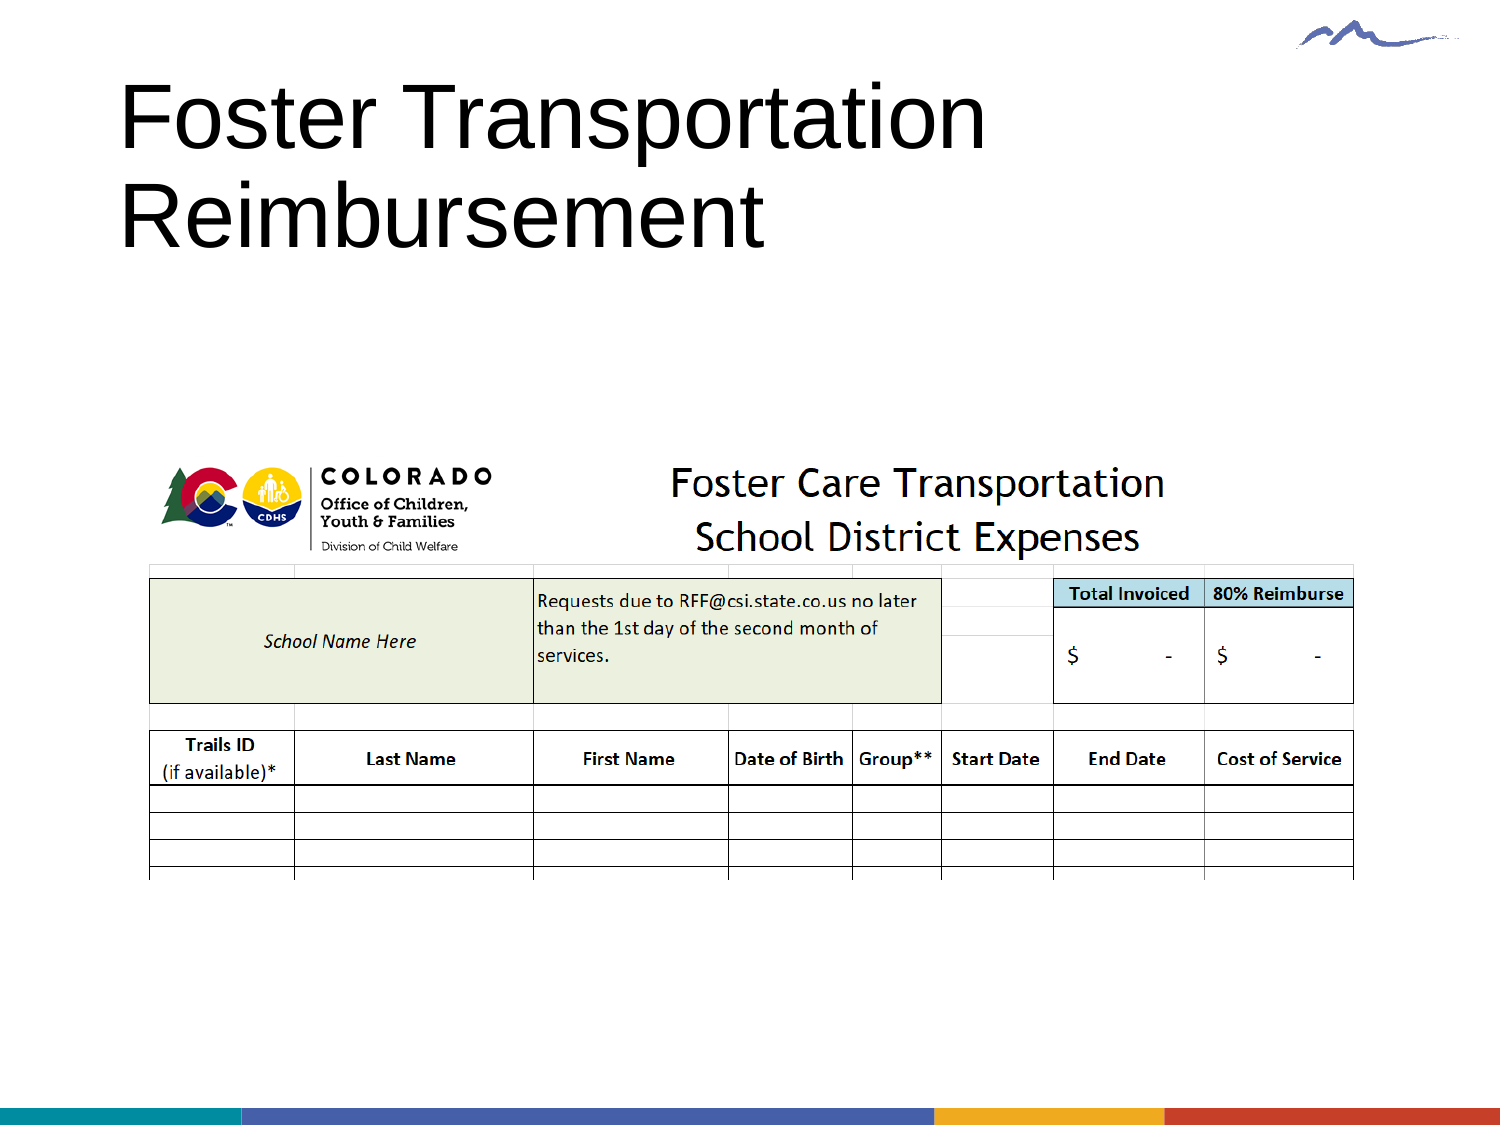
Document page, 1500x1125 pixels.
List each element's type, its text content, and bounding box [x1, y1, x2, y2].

picture [1296, 20, 1459, 49]
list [103, 433, 1397, 880]
title Foster Transportation Reimbursement [103, 59, 1397, 278]
